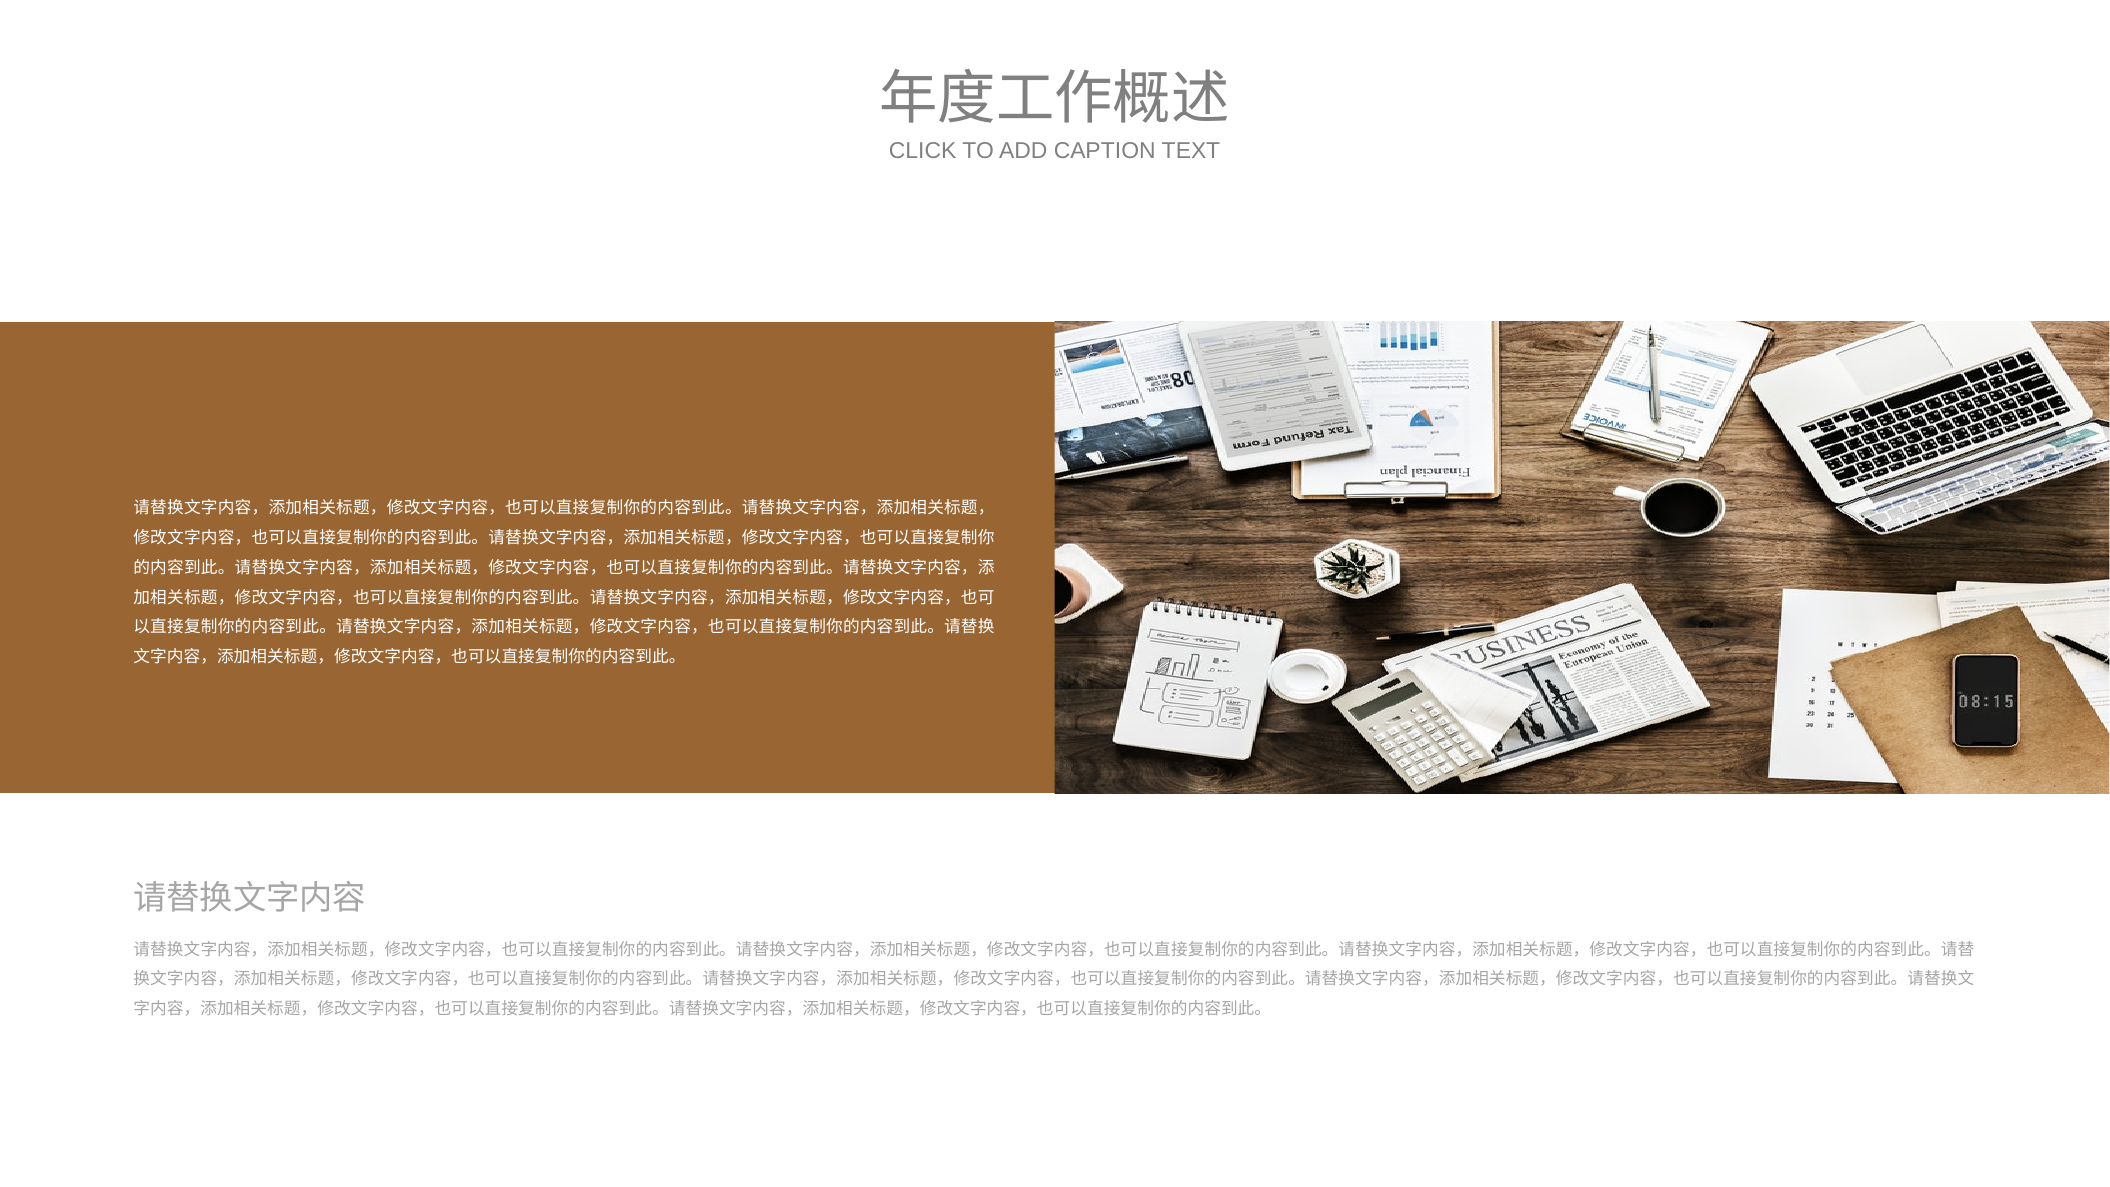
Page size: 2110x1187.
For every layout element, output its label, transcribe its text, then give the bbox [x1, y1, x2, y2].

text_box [133, 876, 1977, 1020]
text_box 年度工作概述 [865, 60, 1245, 131]
text_box 请替换文字内容，添加相关标题，修改文字内容，也可以直接复制你的内容到此。请替换文字内容，添加相关标题，修改文字内容，也可以直接复制你的内容到此。请替换文字内容，添加相关标题，修改文字内容，也可以直接复制你的内容到此。请替换文字内容，添加相关标题，修改文字内容，也可以直接复制你的内容到此。请替换文字内容，添加相关标题，修改文字内容，也可以直接复制你的内容到此。请替换文字内容，添加相关标题，修改文字内容，也可以直接复制你的内容到此。请替换文字内容，添加相关标题，修改文字内容，也可以直接复制你的内容到此。请替换文字内容，添加相关标题，修改文字内容，也可以直接复制你的内容到此。 [133, 486, 996, 667]
text_box [0, 321, 1054, 794]
text_box [1054, 321, 2110, 794]
text_box CLICK TO ADD CAPTION TEXT [865, 135, 1245, 163]
